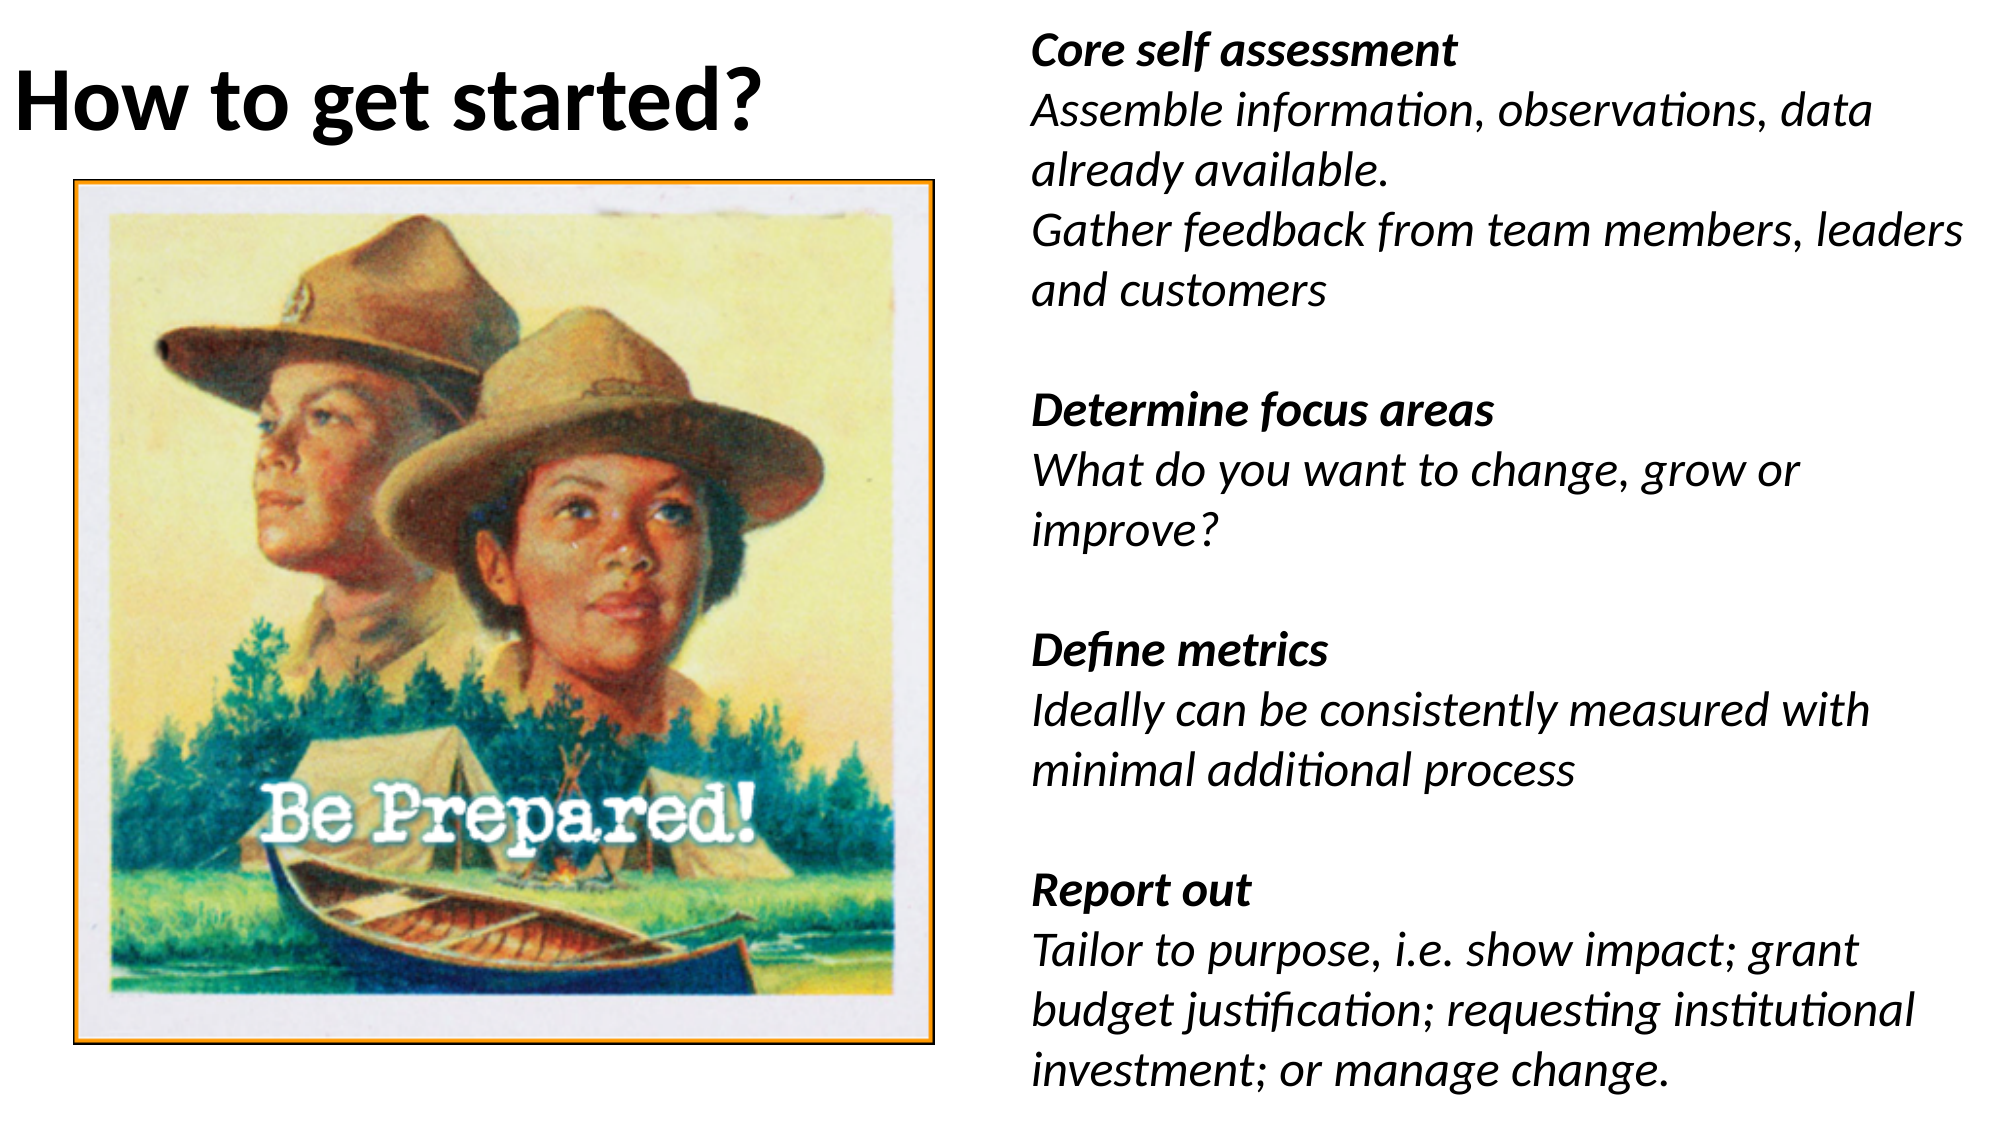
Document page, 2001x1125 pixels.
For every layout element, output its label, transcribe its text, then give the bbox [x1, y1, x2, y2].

text_box How to get started? [0, 0, 2000, 188]
picture [73, 179, 935, 1046]
text_box Core self assessment Assemble information, observations, data already available. Gather feedback from team members, leaders and customers Determine focus areas What do you want to change, grow or improve? Define metrics Ideally can be consistently measured with minimal additional process Report out Tailor to purpose, i.e. show impact; grant budget justification; requesting institutional investment; or manage change. [1014, 188, 2000, 1106]
